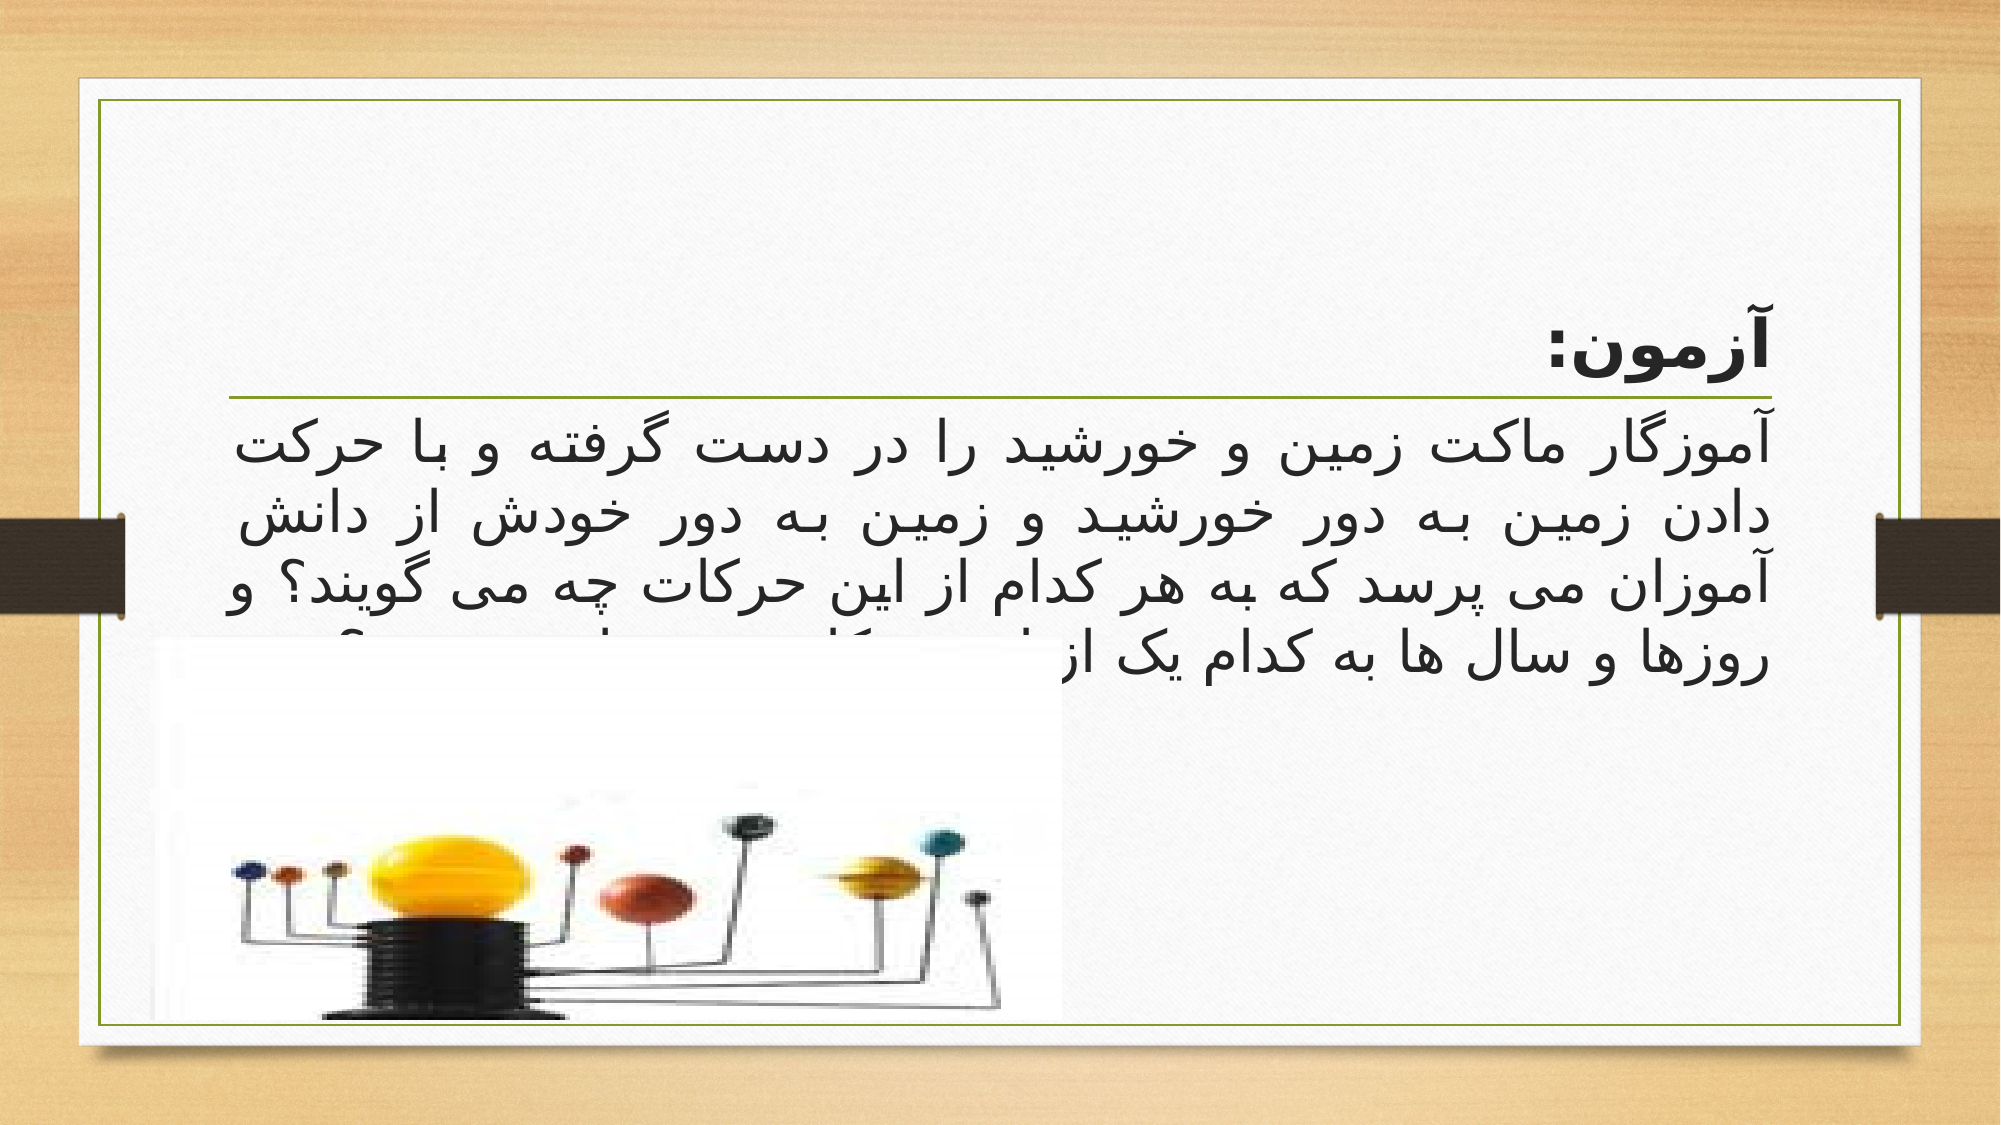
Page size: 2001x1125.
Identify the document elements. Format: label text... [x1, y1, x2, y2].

picture [0, 0, 2001, 1125]
list آزمون: آموزگار ماکت زمین و خورشید را در دست گرفته و با حرکت دادن زمین به دور خورشید و زمین به دور خودش از دانش آموزان می پرسد که به هر کدام از این حرکات چه می گویند؟ و روزها و سال ها به کدام یک از این حرکات مربوط می شود؟ [212, 292, 1788, 838]
